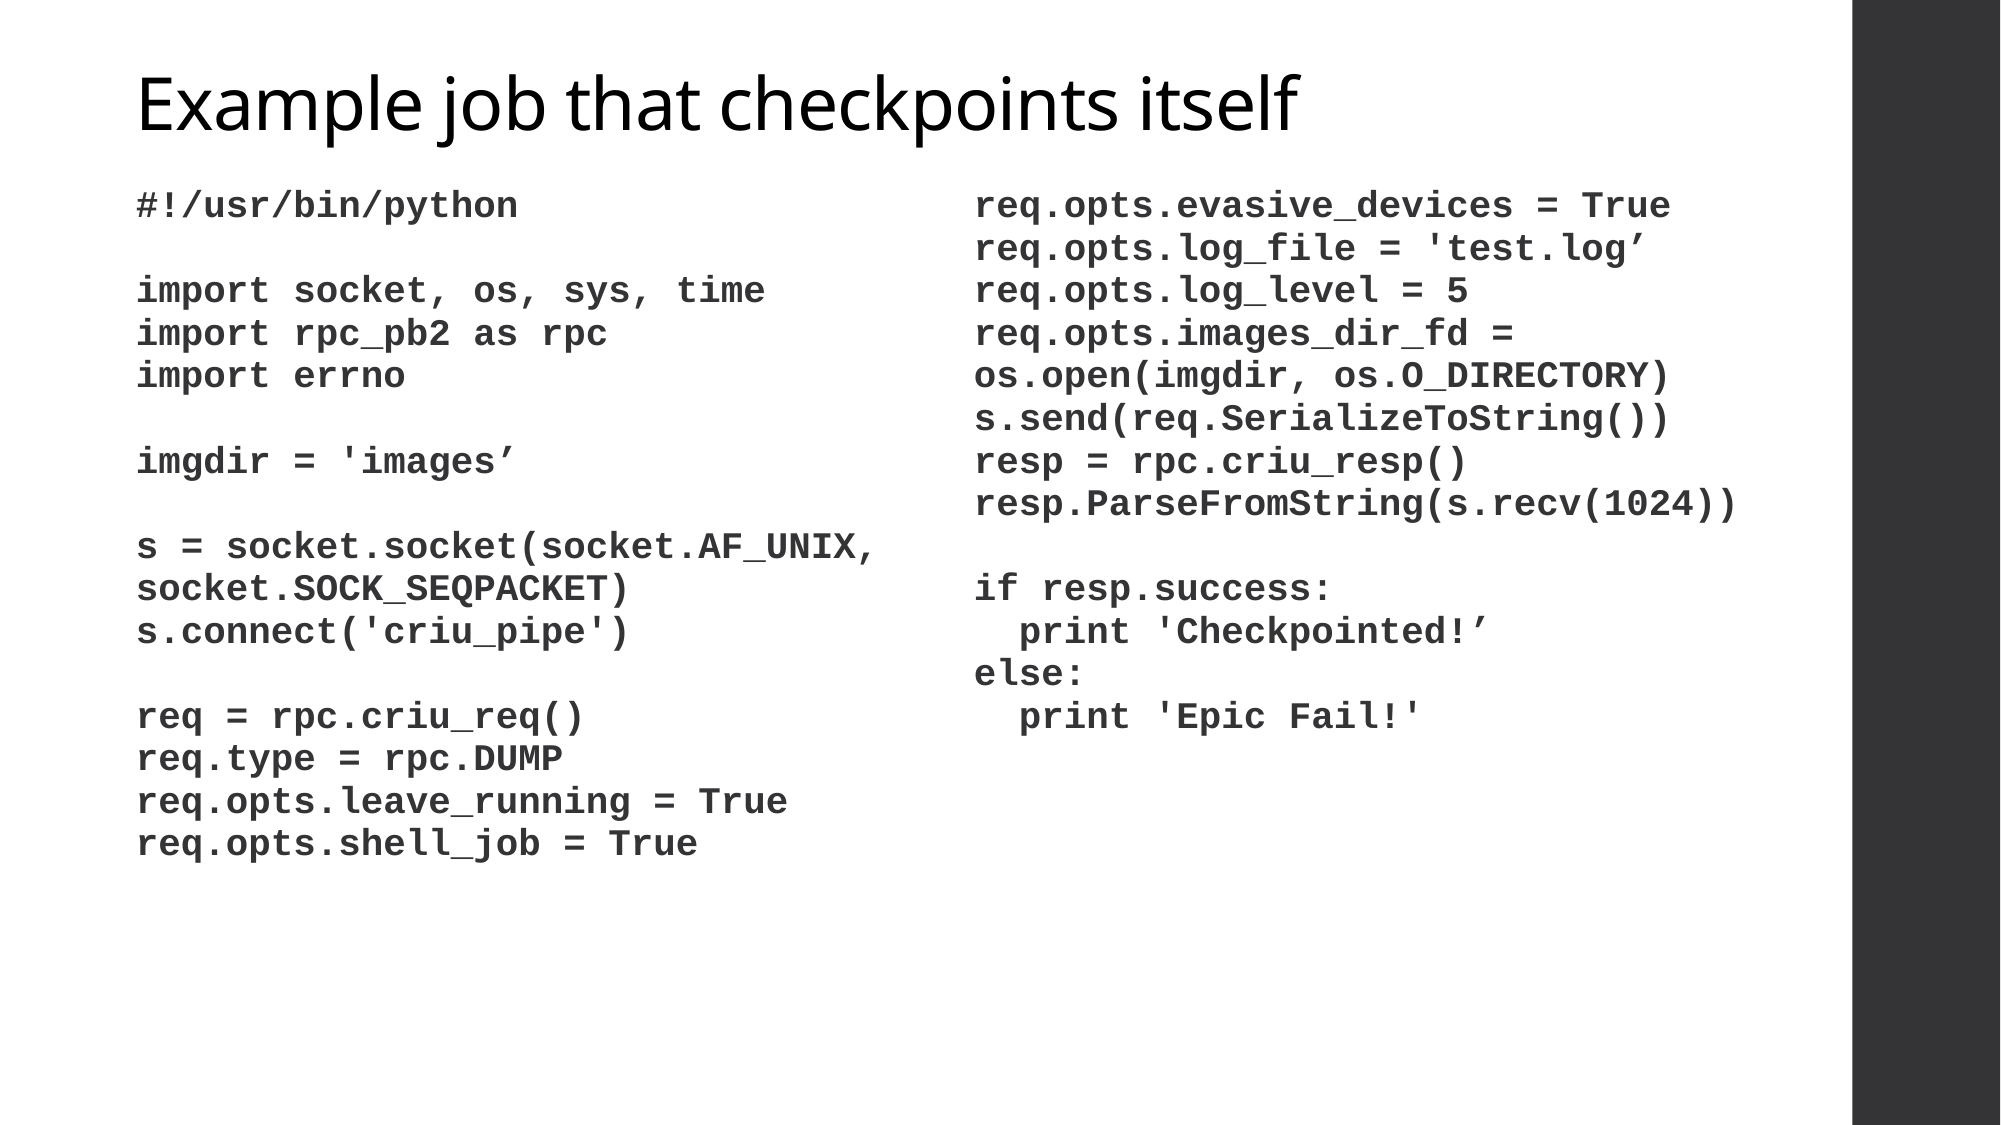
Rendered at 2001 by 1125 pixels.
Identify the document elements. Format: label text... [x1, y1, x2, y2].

table_header #!/usr/bin/python import socket, os, sys, time import rpc_pb2 as rpc import errno imgdir = 'images’ s = socket.socket(socket.AF_UNIX, socket.SOCK_SEQPACKET) s.connect('criu_pipe') req = rpc.criu_req() req.type = rpc.DUMP req.opts.leave_running = True req.opts.shell_job = True [122, 180, 958, 1014]
table_header req.opts.evasive_devices = True req.opts.log_file = 'test.log’ req.opts.log_level = 5 req.opts.images_dir_fd = os.open(imgdir, os.O_DIRECTORY) s.send(req.SerializeToString()) resp = rpc.criu_resp() resp.ParseFromString(s.recv(1024)) if resp.success: print 'Checkpointed!’ else: print 'Epic Fail!' [960, 180, 1796, 1014]
title Example job that checkpoints itself [120, 60, 1797, 155]
